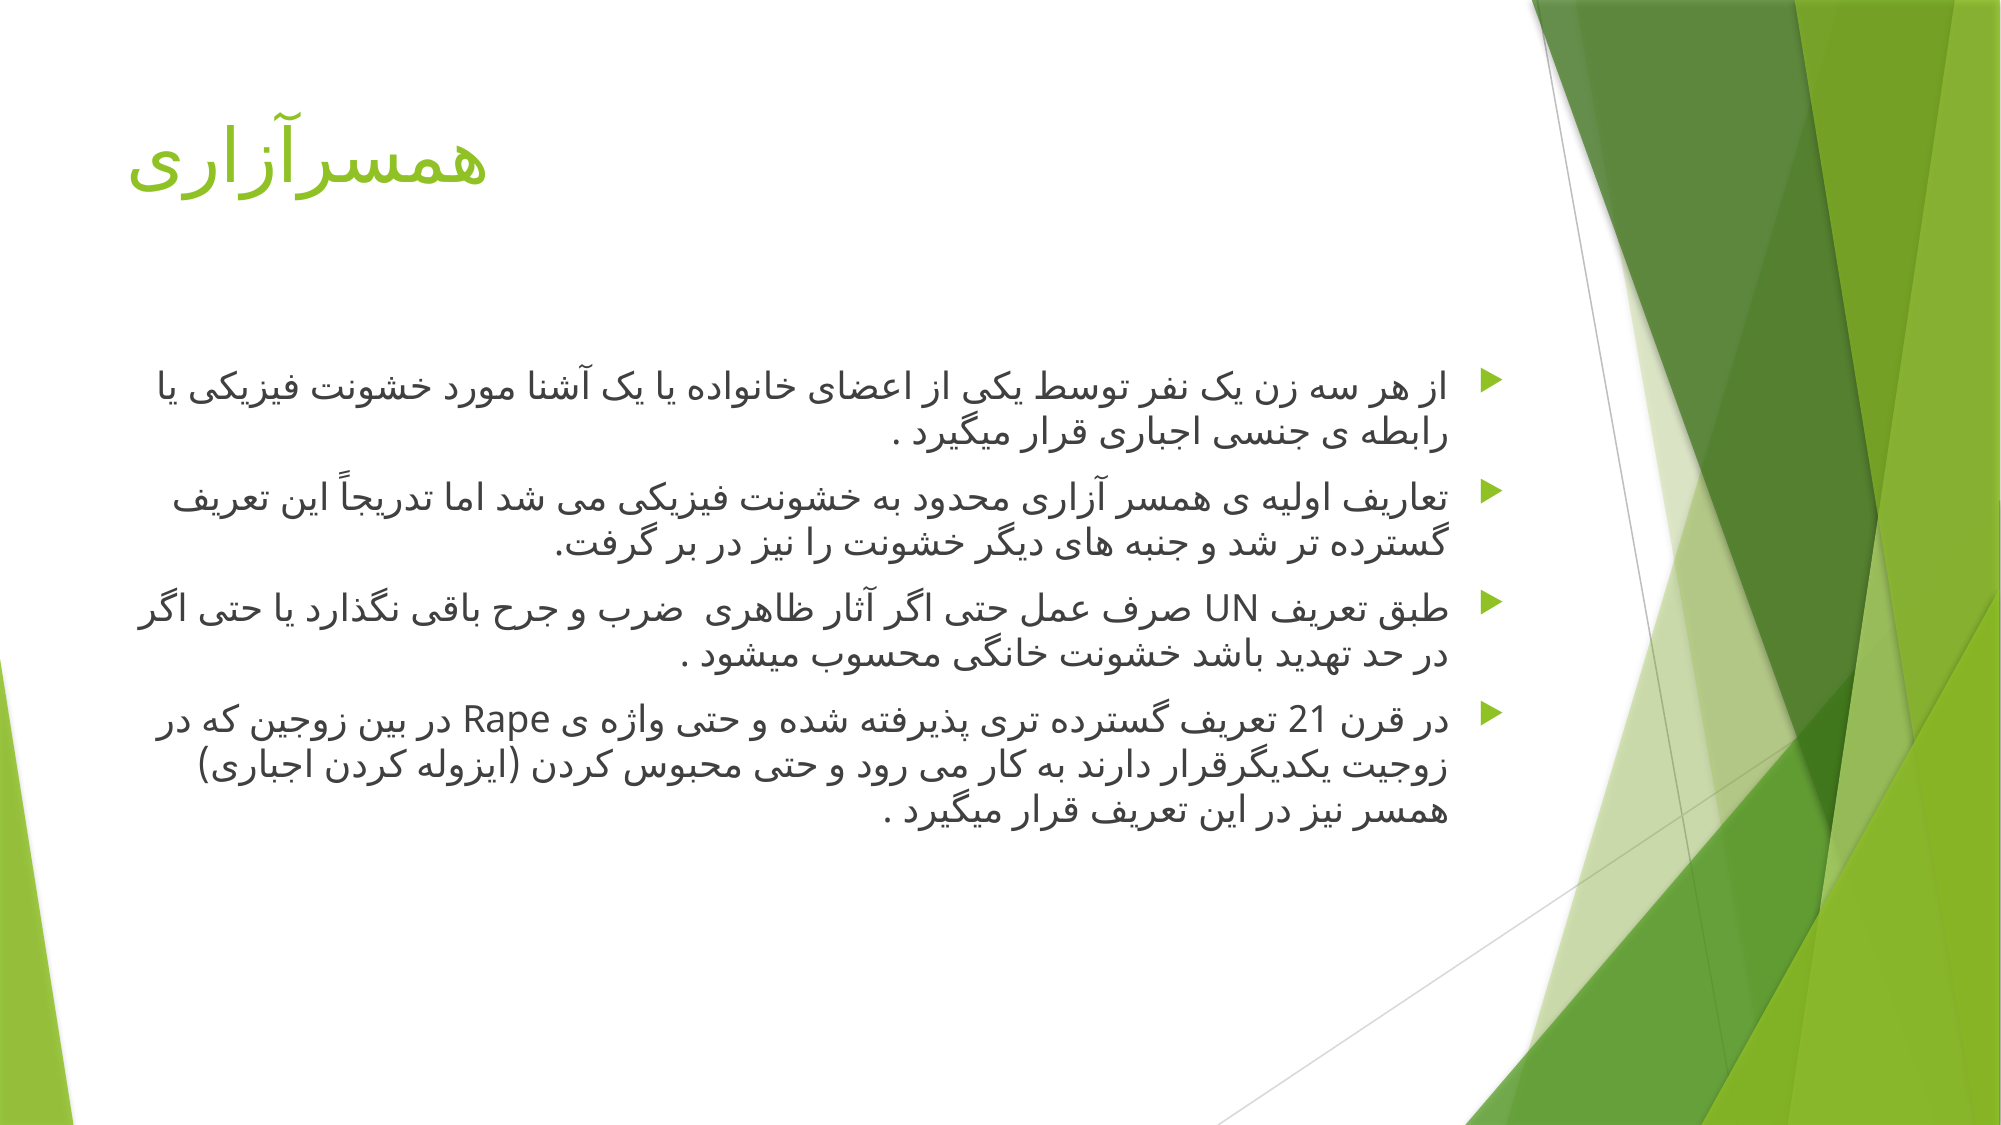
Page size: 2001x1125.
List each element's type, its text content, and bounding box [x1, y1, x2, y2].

title همسرآزاری [111, 99, 1522, 317]
list از هر سه زن یک نفر توسط یکی از اعضای خانواده یا یک آشنا مورد خشونت فیزیکی یا رابطه ی جنسی اجباری قرار میگیرد . تعاریف اولیه ی همسر آزاری محدود به خشونت فیزیکی می شد اما تدریجاً این تعریف گسترده تر شد و جنبه های دیگر خشونت را نیز در بر گرفت. طبق تعریف UN صرف عمل حتی اگر آثار ظاهری ضرب و جرح باقی نگذارد یا حتی اگر در حد تهدید باشد خشونت خانگی محسوب میشود . در قرن 21 تعریف گسترده تری پذیرفته شده و حتی واژه ی Rape در بین زوجین که در زوجیت یکدیگرقرار دارند به کار می رود و حتی محبوس کردن (ایزوله کردن اجباری) همسر نیز در این تعریف قرار میگیرد . [111, 354, 1522, 992]
